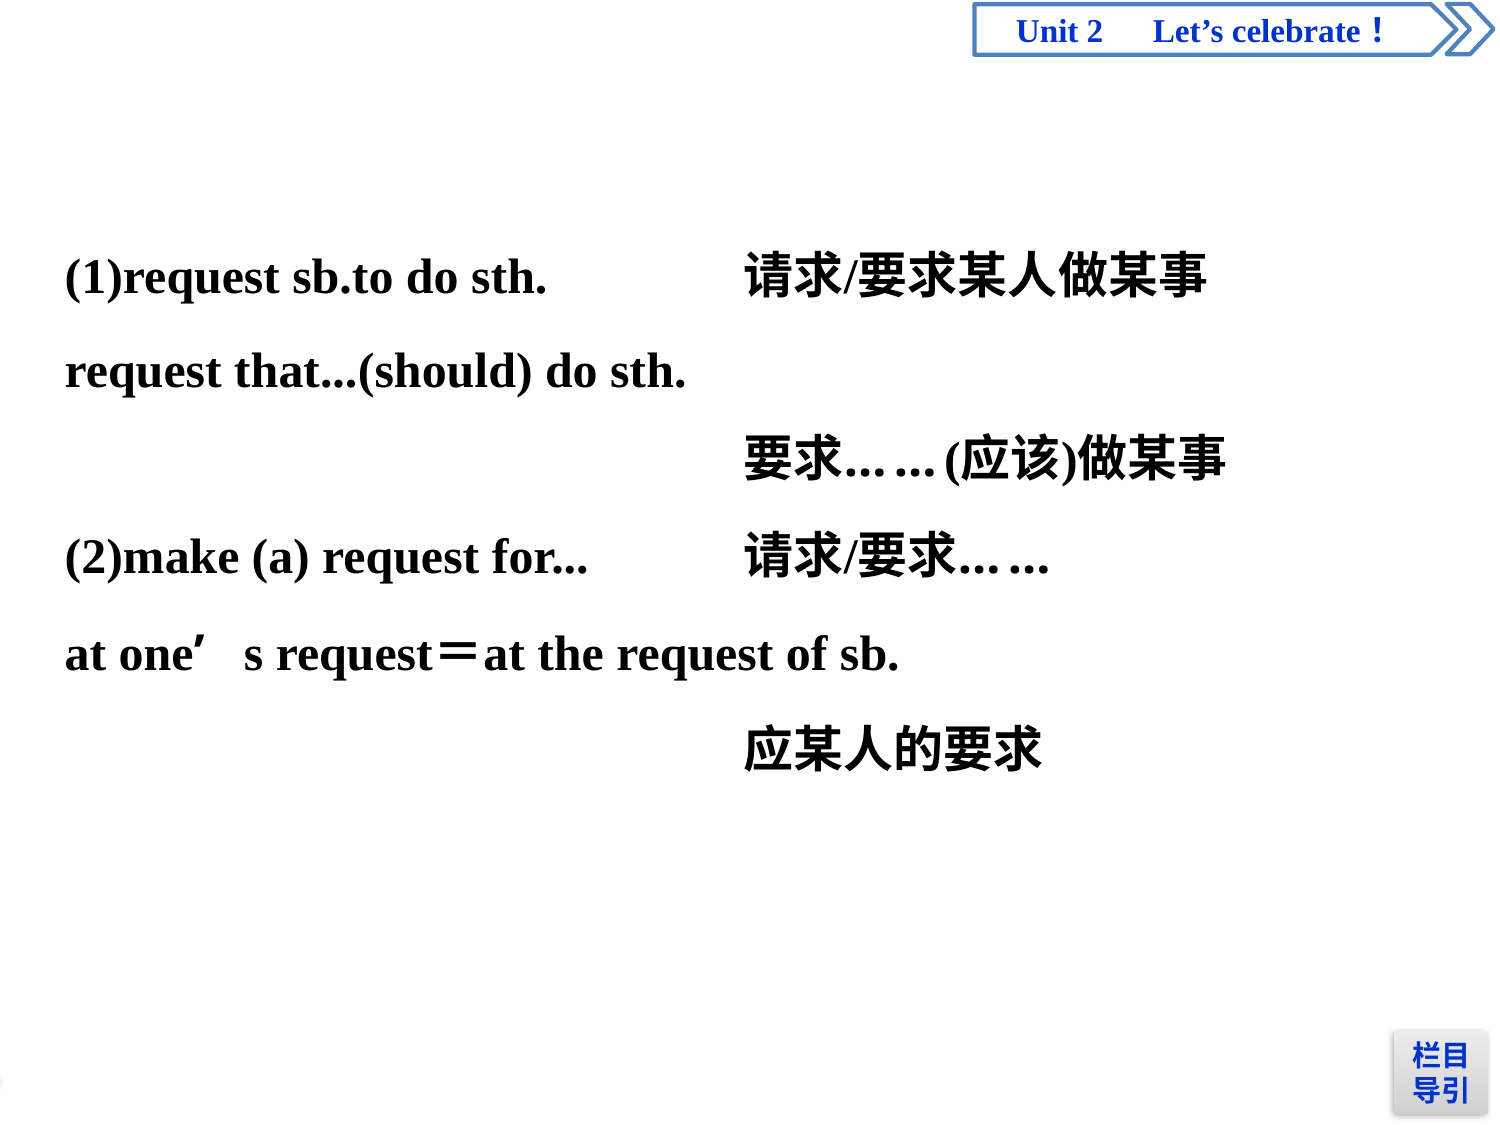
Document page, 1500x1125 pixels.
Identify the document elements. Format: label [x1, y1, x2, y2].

text_box [64, 243, 1426, 815]
